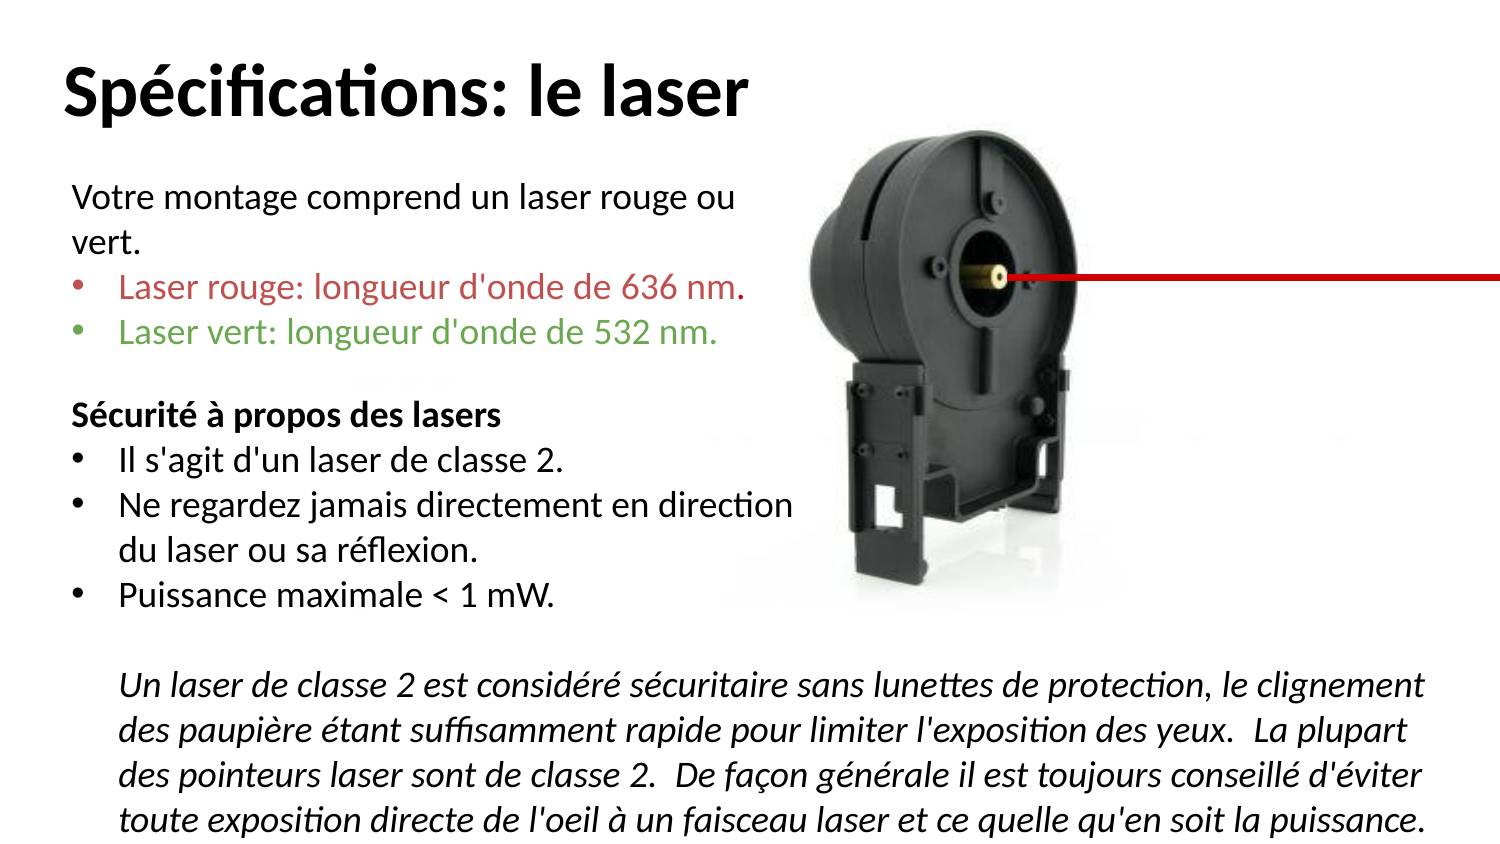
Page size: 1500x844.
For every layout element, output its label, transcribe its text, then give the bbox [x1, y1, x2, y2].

text_box Spécifications: le laser [48, 26, 1255, 96]
text_box Votre montage comprend un laser rouge ou vert. Laser rouge: longueur d'onde de 636 nm. Laser vert: longueur d'onde de 532 nm. [56, 157, 348, 374]
text_box Sécurité à propos des lasers Il s'agit d'un laser de classe 2. Ne regardez jamais directement en direction du laser ou sa réflexion. Puissance maximale < 1 mW. Un laser de classe 2 est considéré sécuritaire sans lunettes de protection, le clignement des paupière étant suffisamment rapide pour limiter l'exposition des yeux. La plupart des pointeurs laser sont de classe 2. De façon générale il est toujours conseillé d'éviter toute exposition directe de l'oeil à un faisceau laser et ce quelle qu'en soit la puissance. [56, 374, 1455, 812]
picture [353, 111, 1500, 613]
